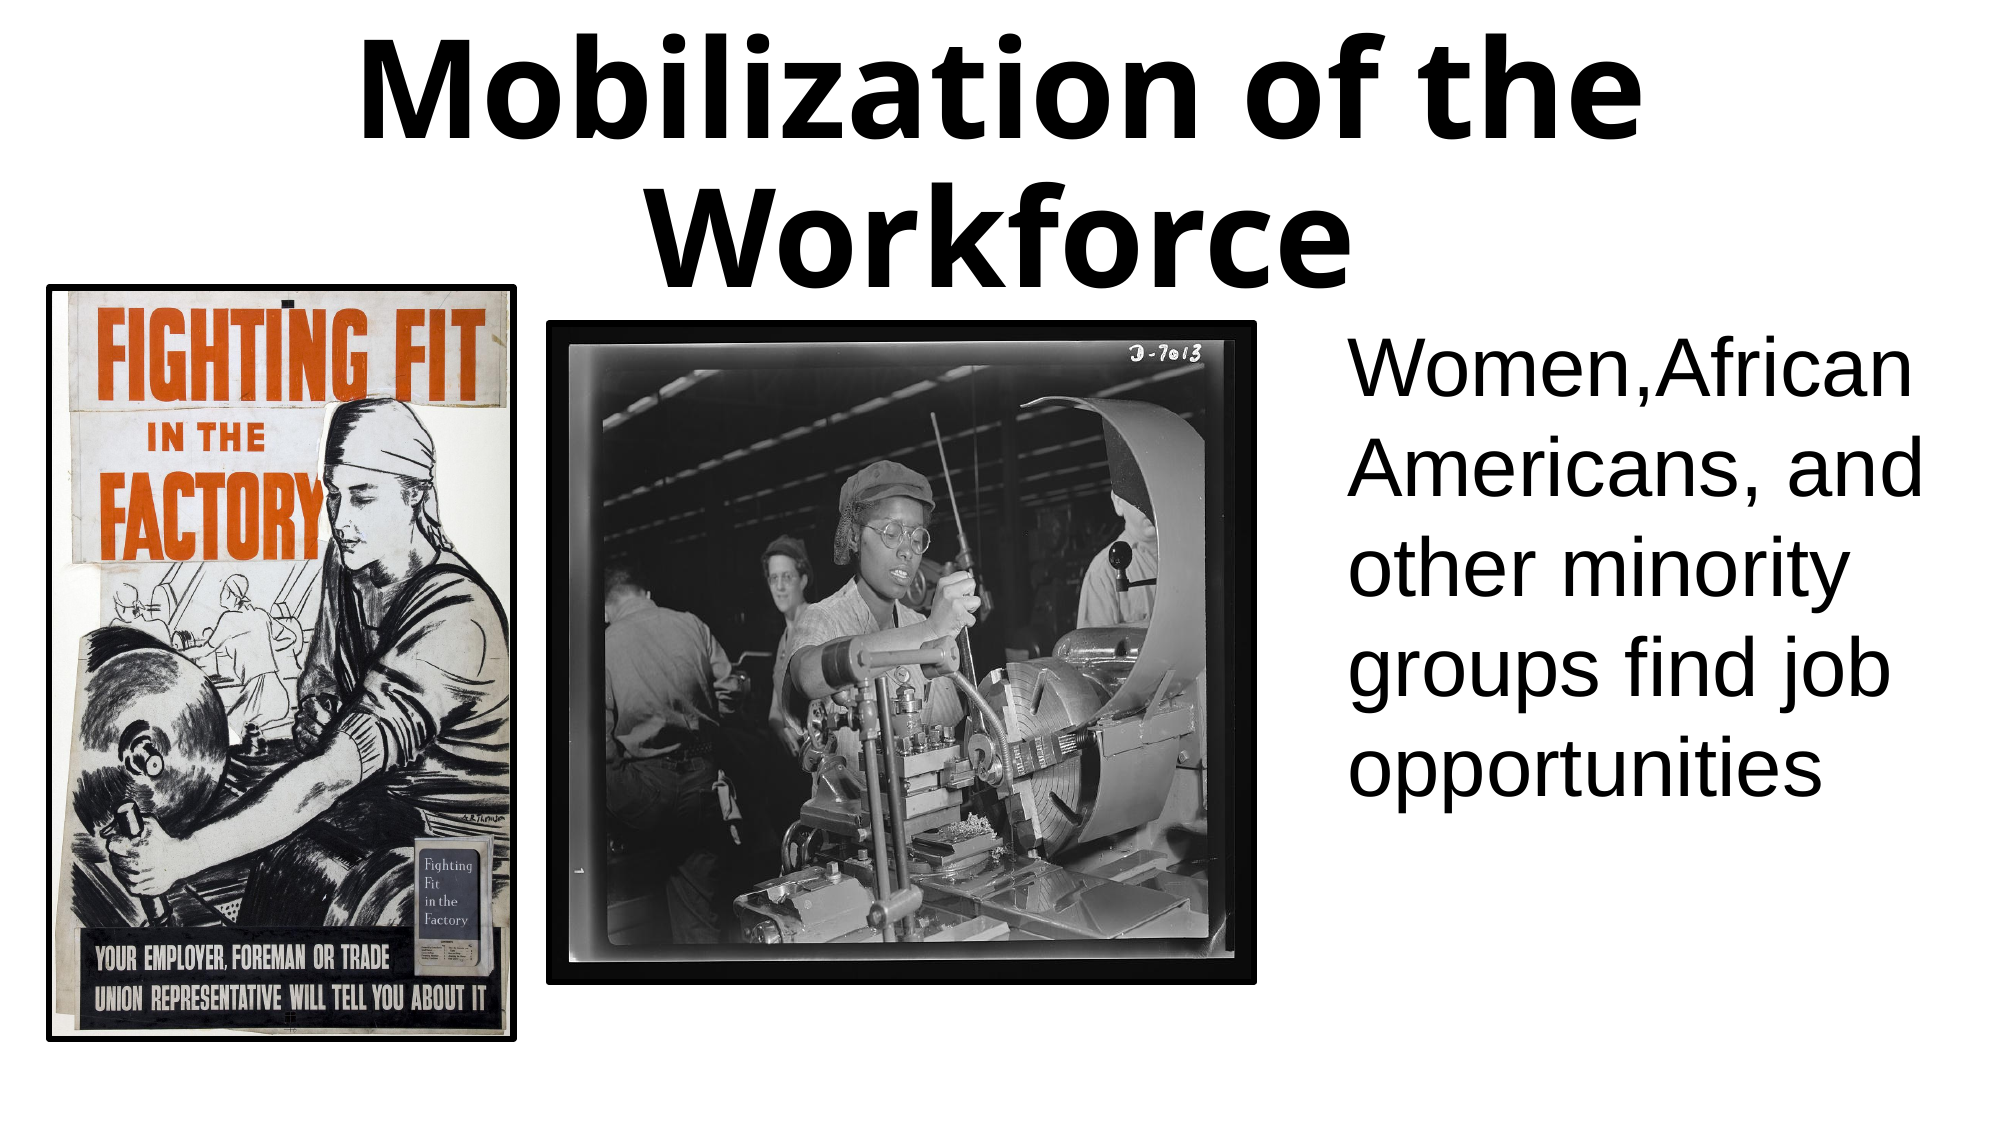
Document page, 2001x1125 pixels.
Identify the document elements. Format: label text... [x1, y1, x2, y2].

title Mobilization of the Workforce [137, 59, 1863, 278]
picture [52, 290, 511, 1036]
picture [551, 326, 1252, 979]
text_box Women,African Americans, and other minority groups find job opportunities [1332, 305, 1972, 924]
